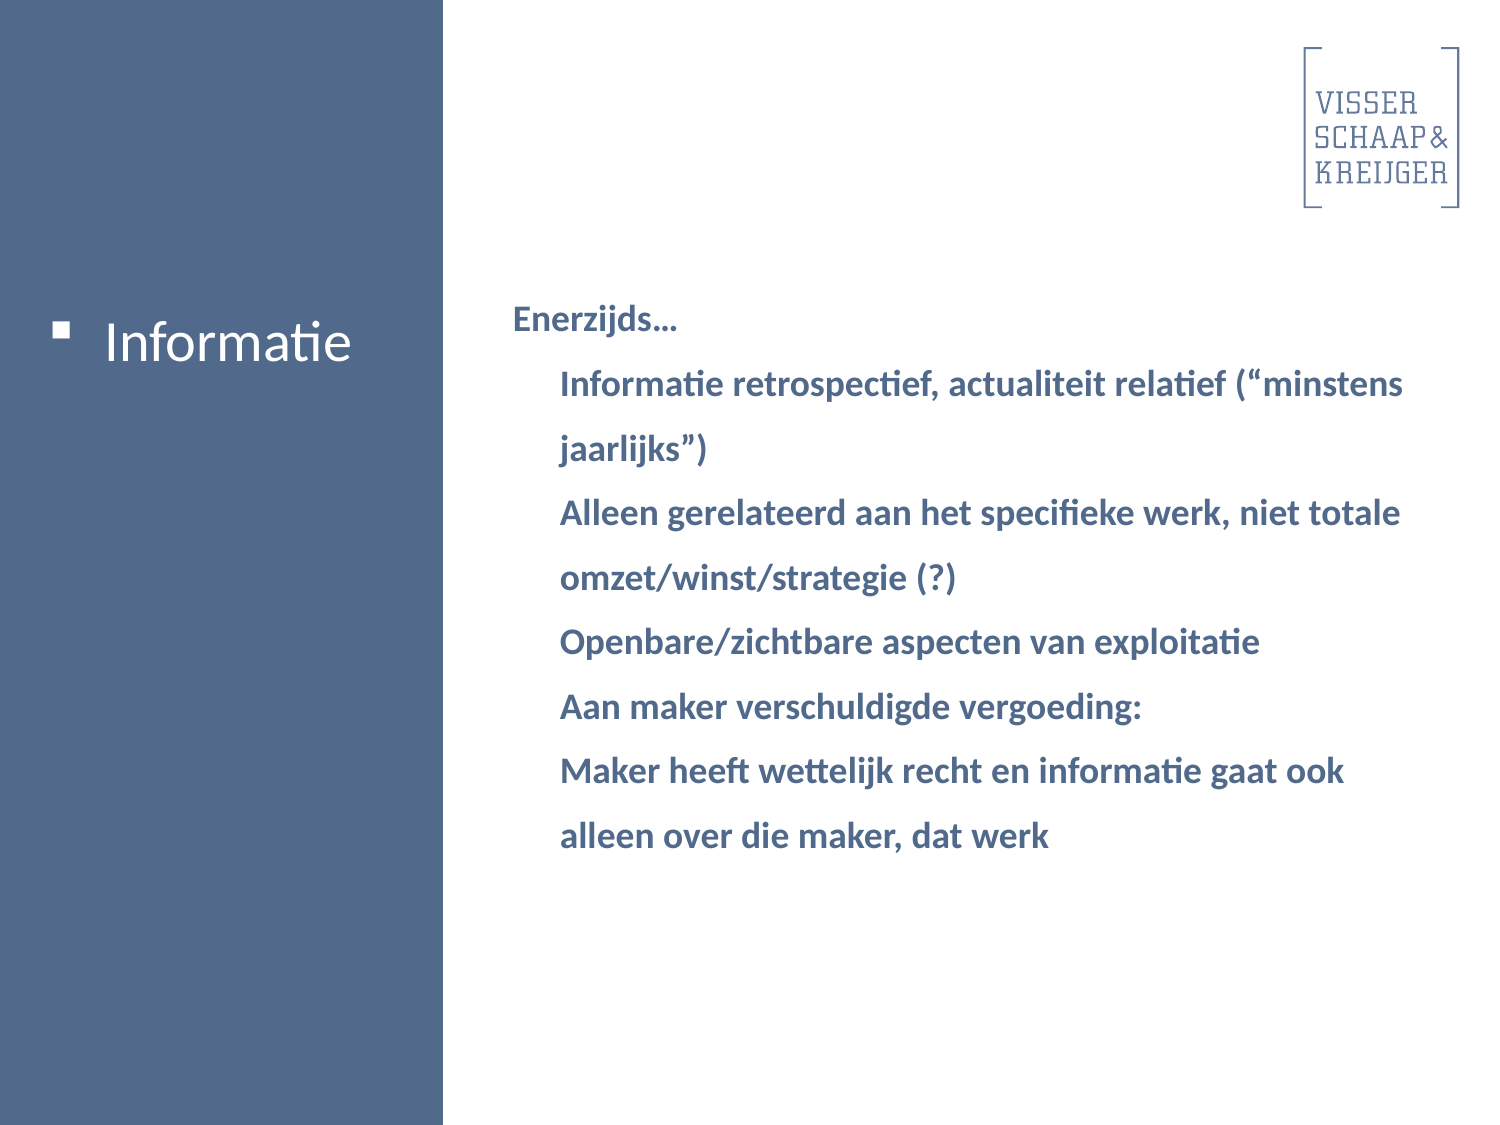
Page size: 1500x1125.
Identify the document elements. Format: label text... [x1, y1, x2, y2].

list Enerzijds… Informatie retrospectief, actualiteit relatief (“minstens jaarlijks”) Alleen gerelateerd aan het specifieke werk, niet totale omzet/winst/strategie (?) Openbare/zichtbare aspecten van exploitatie Aan maker verschuldigde vergoeding: Maker heeft wettelijk recht en informatie gaat ook alleen over die maker, dat werk [497, 267, 1443, 907]
list Informatie [33, 267, 443, 907]
